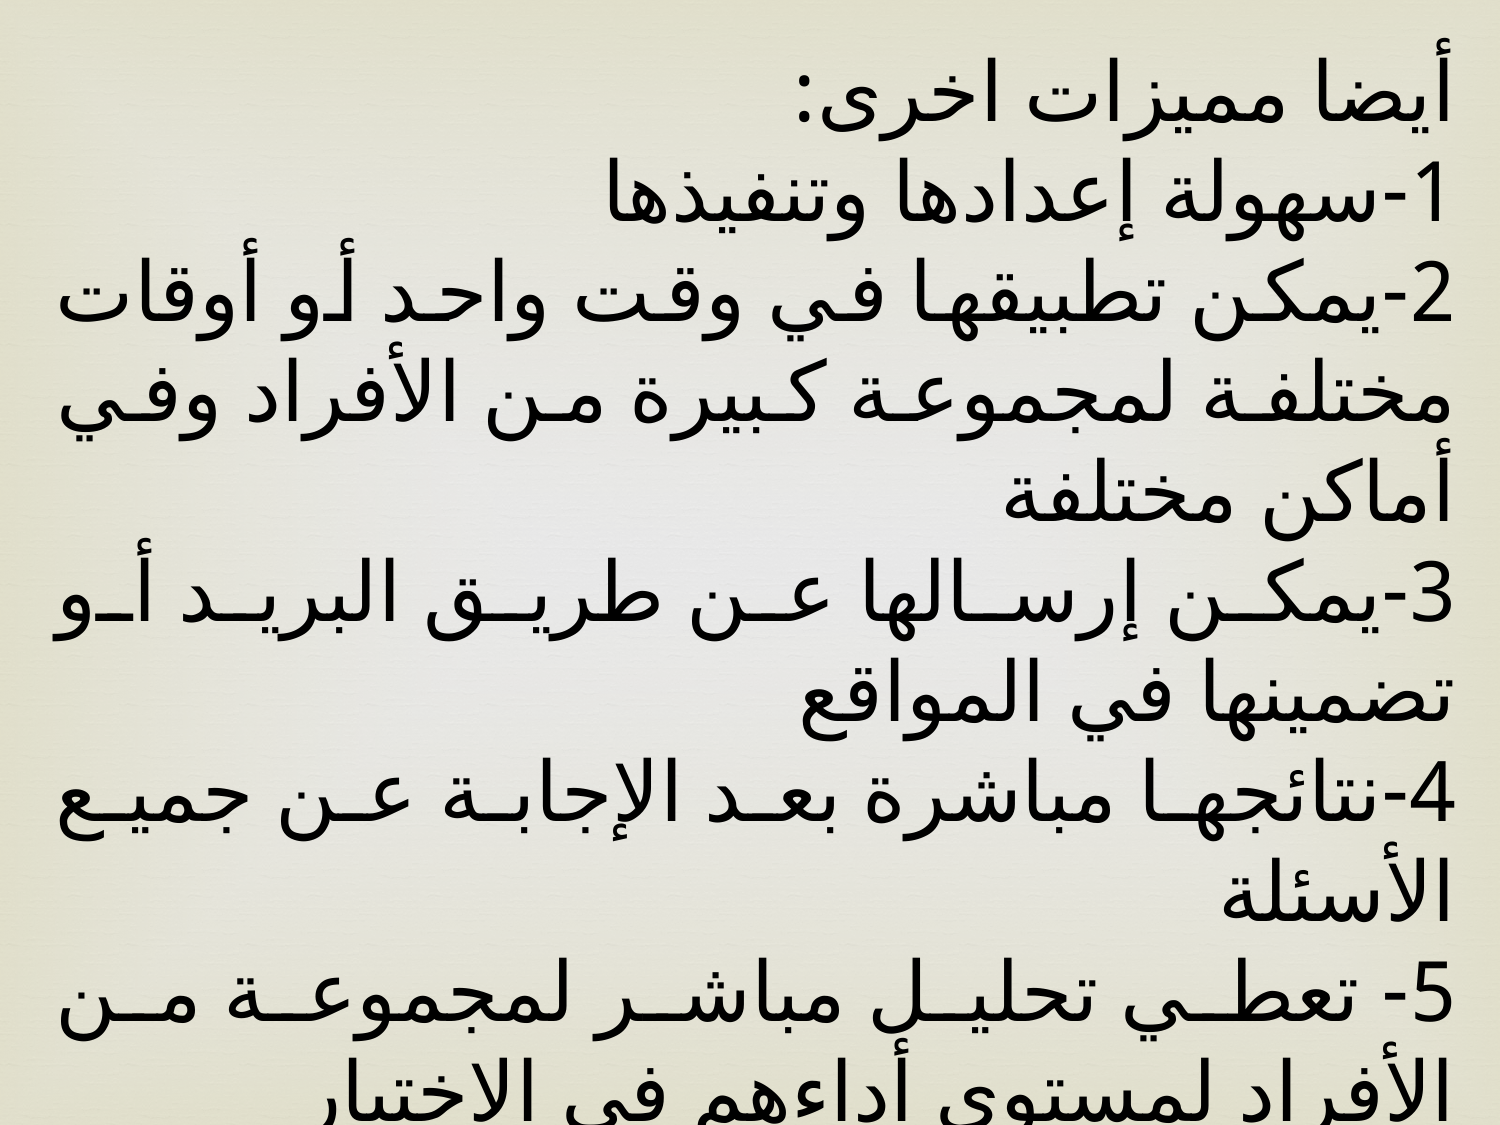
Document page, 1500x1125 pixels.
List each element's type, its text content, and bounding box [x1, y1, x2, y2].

text_box أيضا مميزات اخرى: 1-سهولة إعدادها وتنفيذها 2-يمكن تطبيقها في وقت واحد أو أوقات مختلفة لمجموعة كبيرة من الأفراد وفي أماكن مختلفة 3-يمكن إرسالها عن طريق البريد أو تضمينها في المواقع 4-نتائجها مباشرة بعد الإجابة عن جميع الأسئلة 5- تعطي تحليل مباشر لمجموعة من الأفراد لمستوى أداءهم في الاختبار 6- يمكن إعداد بنك من الأسئلة والاختيار منه فيما بعد حسب الاحتياج [41, 30, 1471, 1125]
